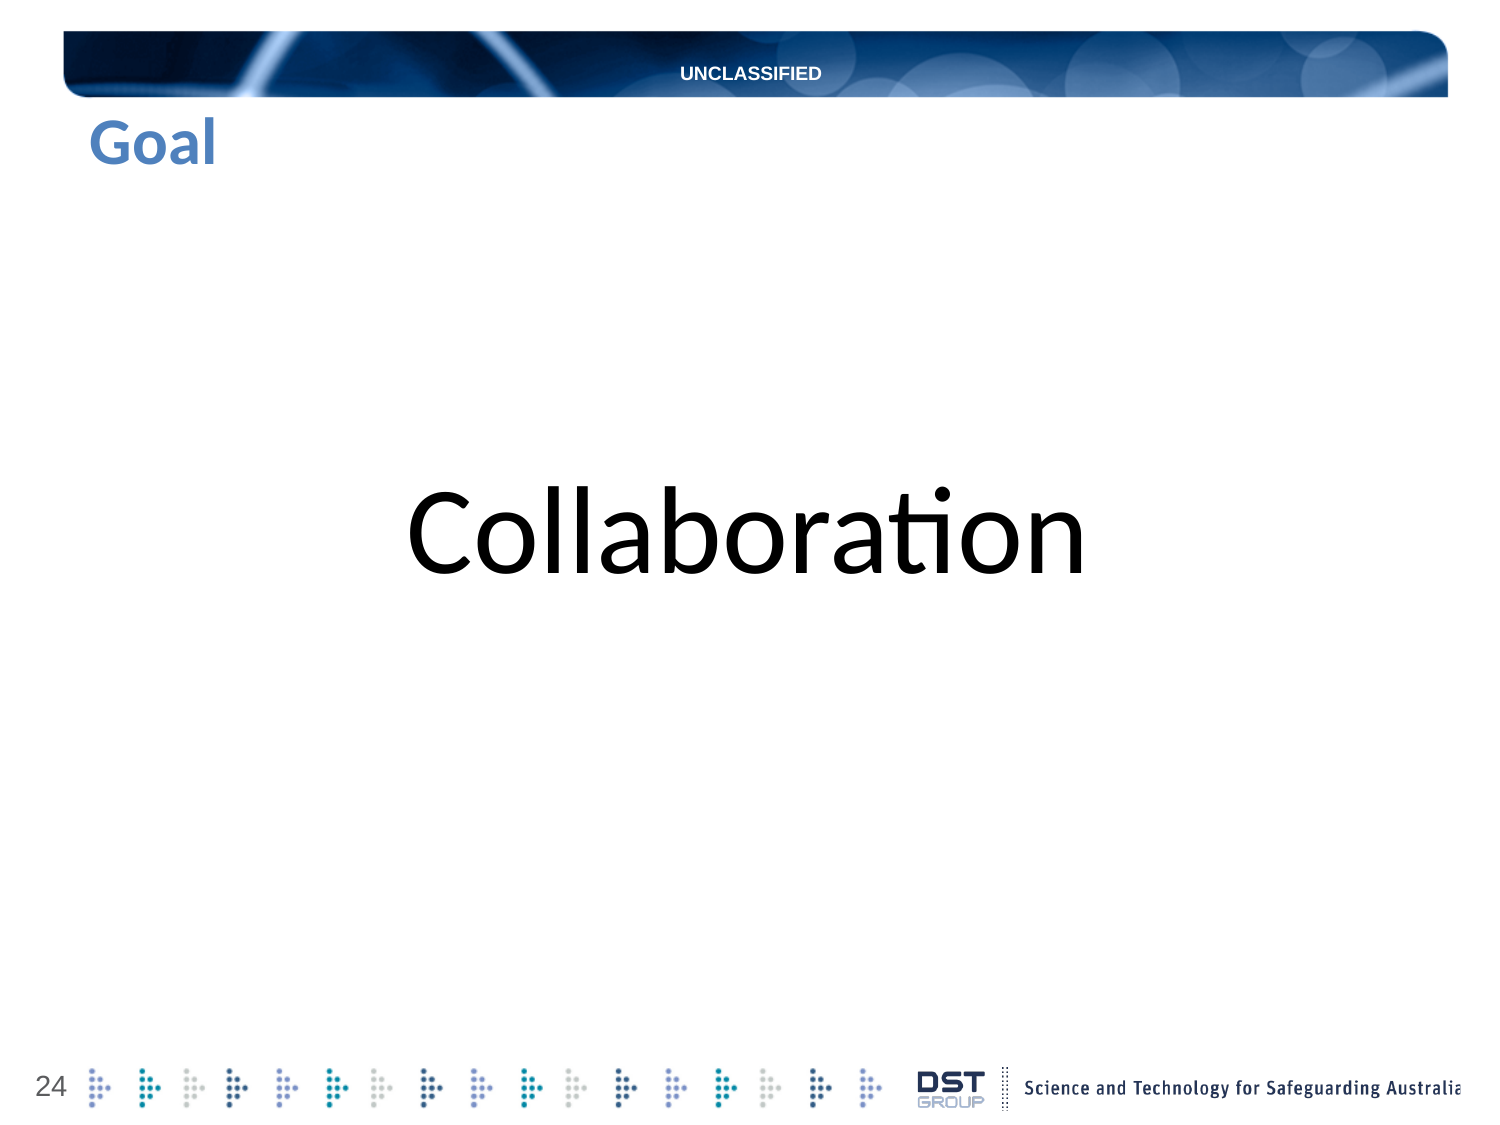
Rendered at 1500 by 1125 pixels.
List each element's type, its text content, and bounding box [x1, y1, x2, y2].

list Collaboration [112, 440, 1384, 816]
text_box UNCLASSIFIED [78, 31, 1424, 92]
picture [77, 1059, 899, 1121]
picture [0, 0, 1500, 100]
title Goal [75, 90, 1425, 211]
